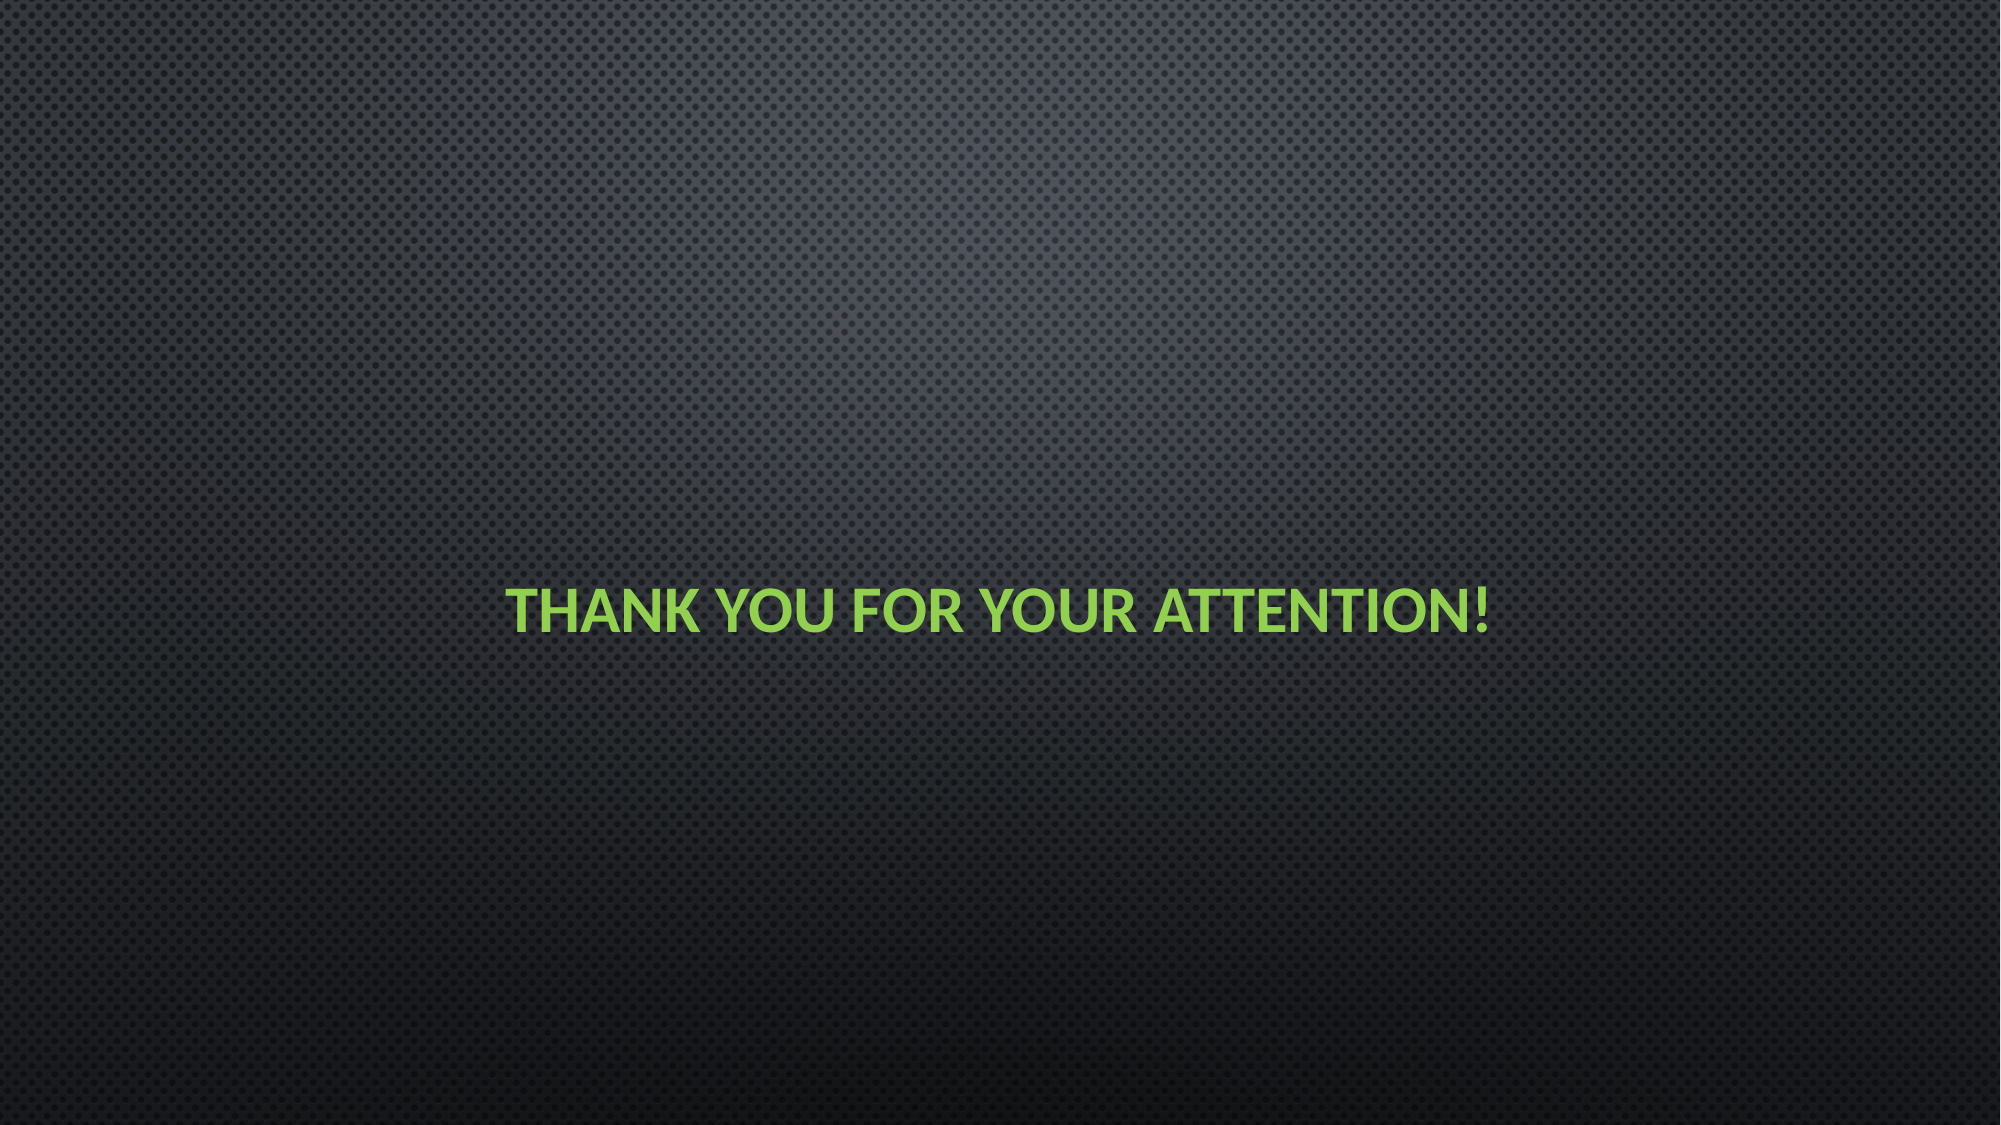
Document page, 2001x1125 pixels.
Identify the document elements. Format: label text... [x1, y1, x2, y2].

title Thank you for your attention! [187, 449, 1813, 762]
